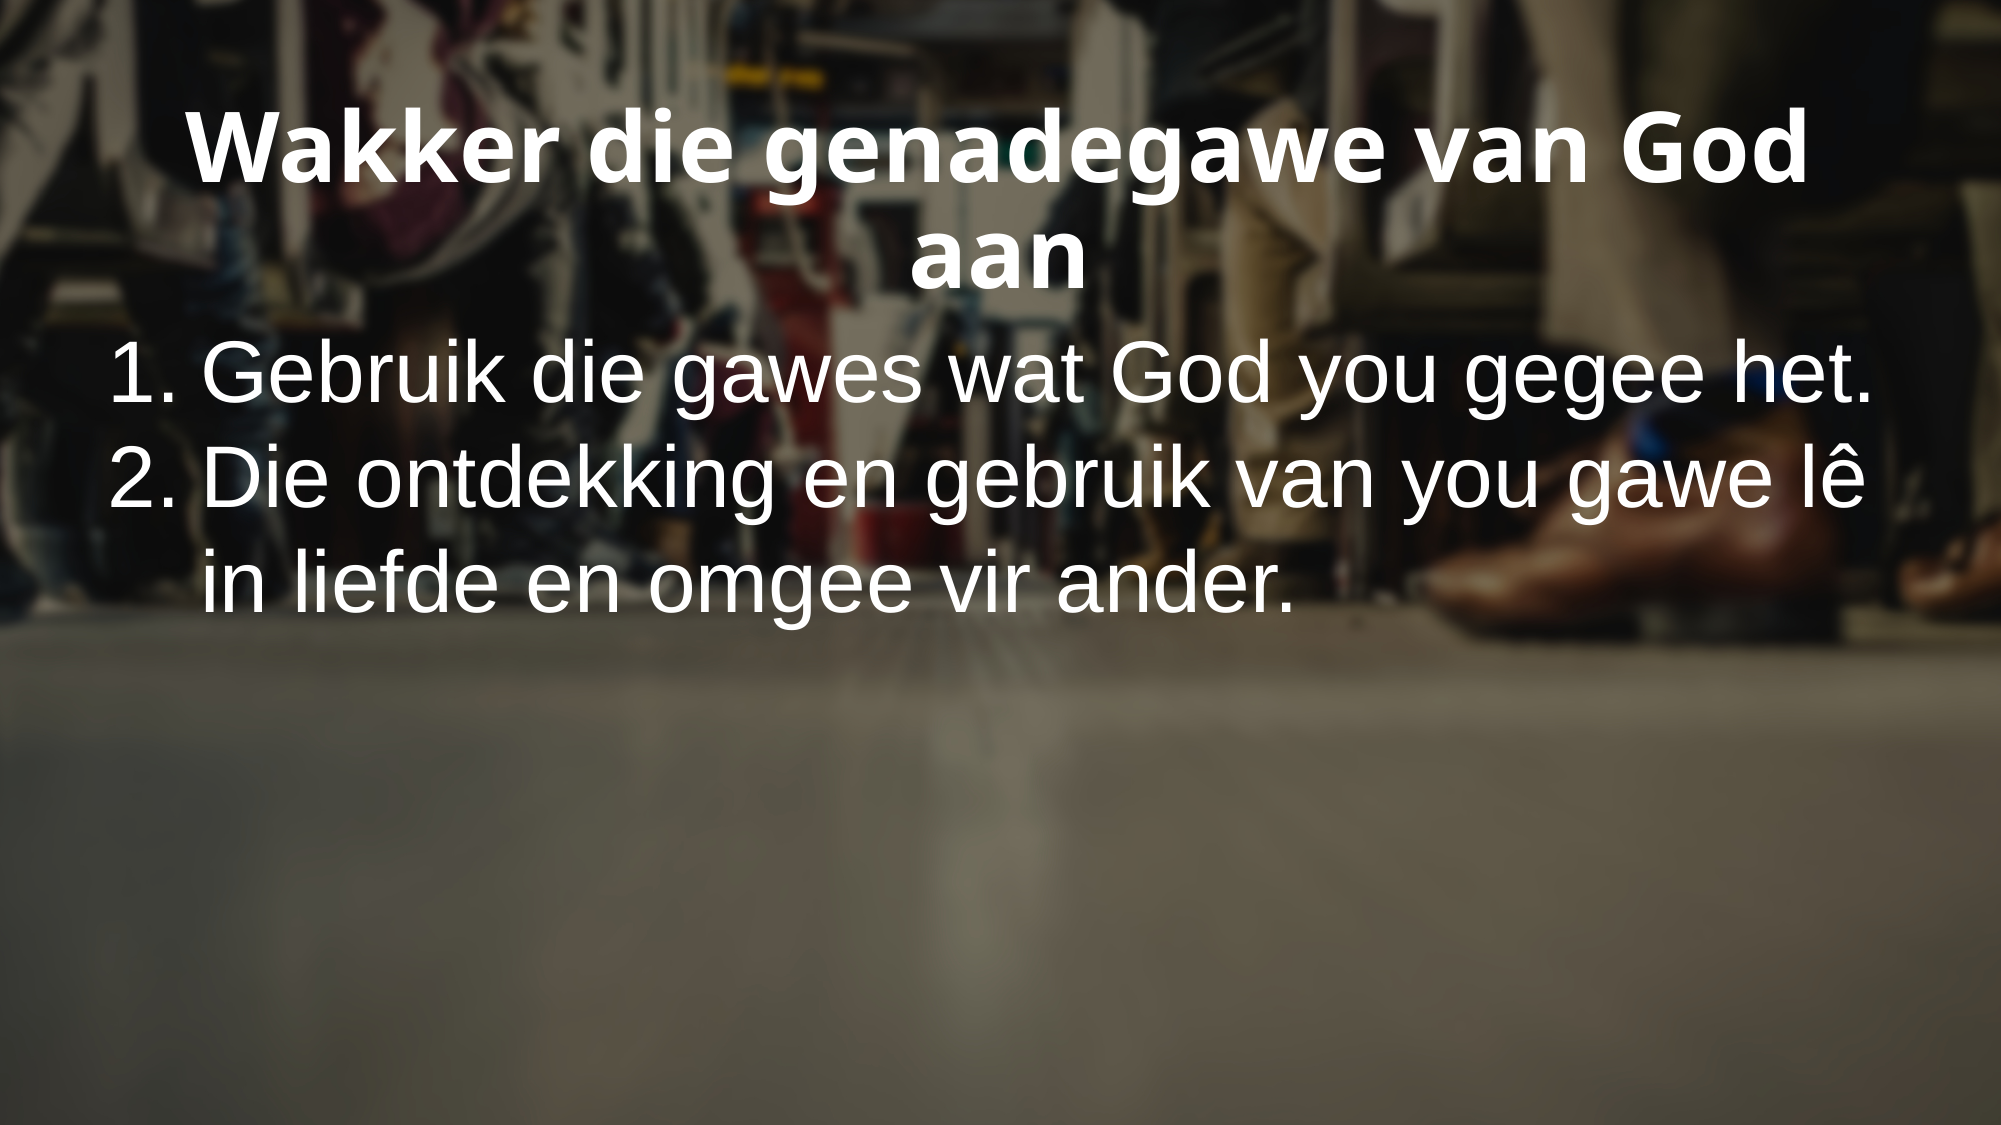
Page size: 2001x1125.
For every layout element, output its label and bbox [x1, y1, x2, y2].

text_box [0, 0, 2000, 1125]
